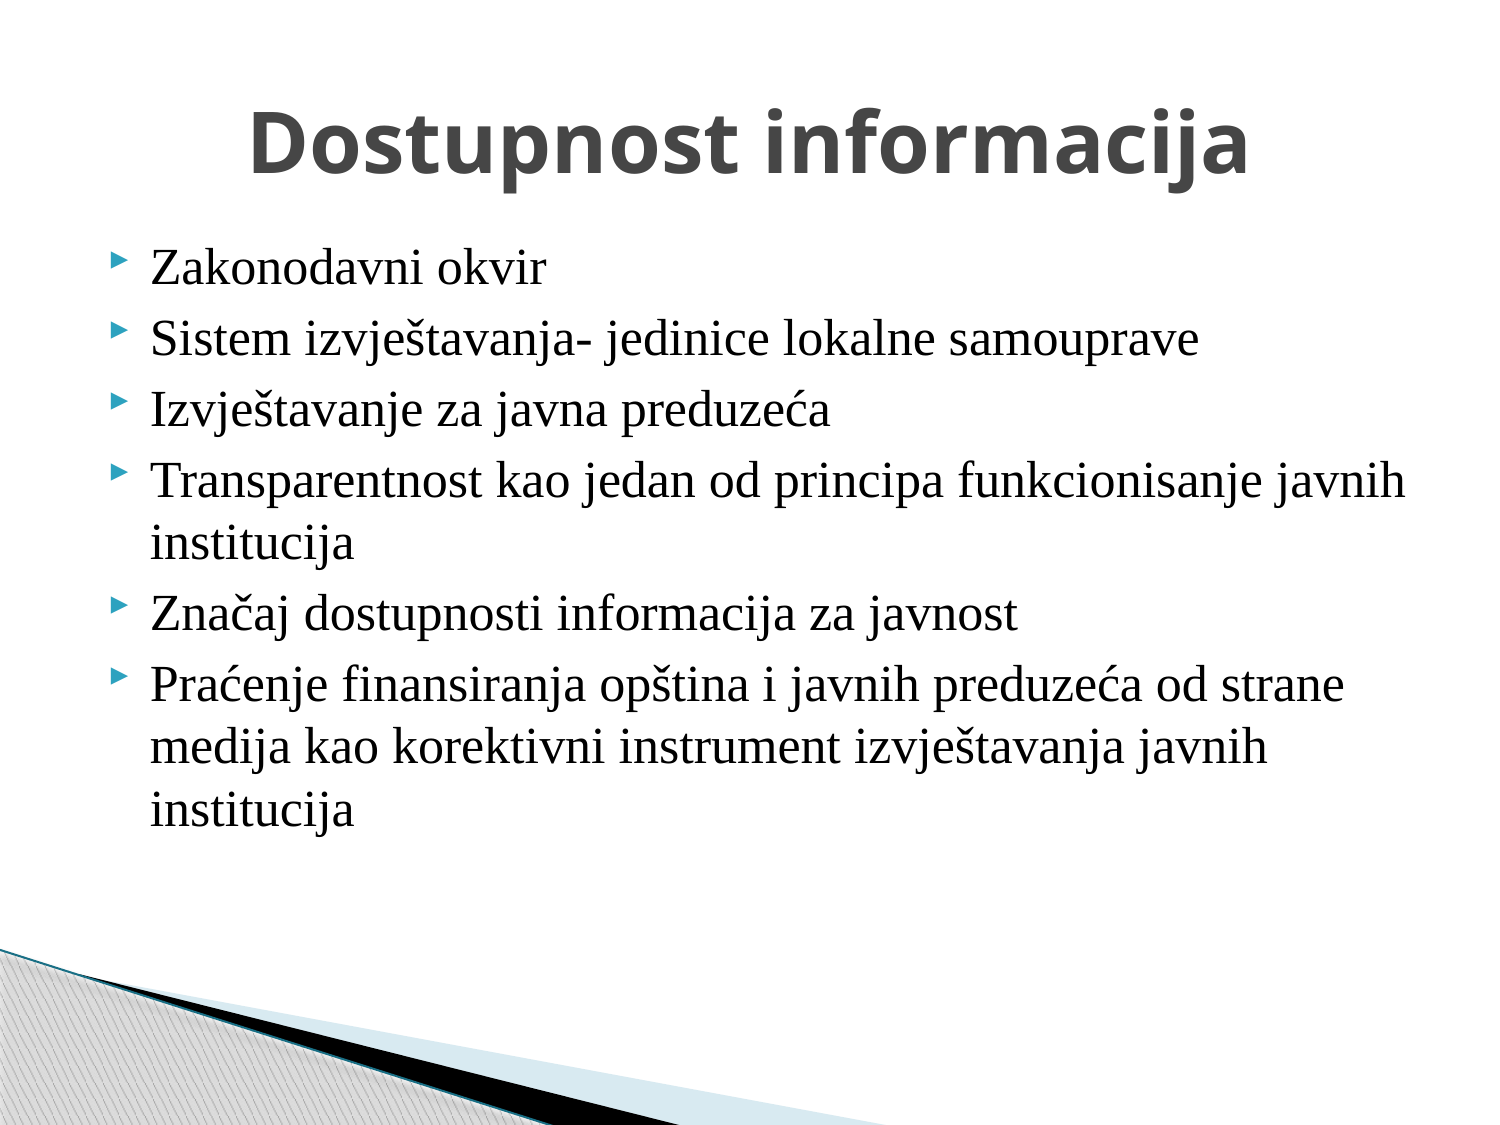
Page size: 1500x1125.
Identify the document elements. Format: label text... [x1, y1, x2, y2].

list Zakonodavni okvir Sistem izvještavanja- jedinice lokalne samouprave Izvještavanje za javna preduzeća Transparentnost kao jedan od principa funkcionisanje javnih institucija Značaj dostupnosti informacija za javnost Praćenje finansiranja opština i javnih preduzeća od strane medija kao korektivni instrument izvještavanja javnih institucija [74, 224, 1426, 988]
title Dostupnost informacija [75, 45, 1425, 233]
